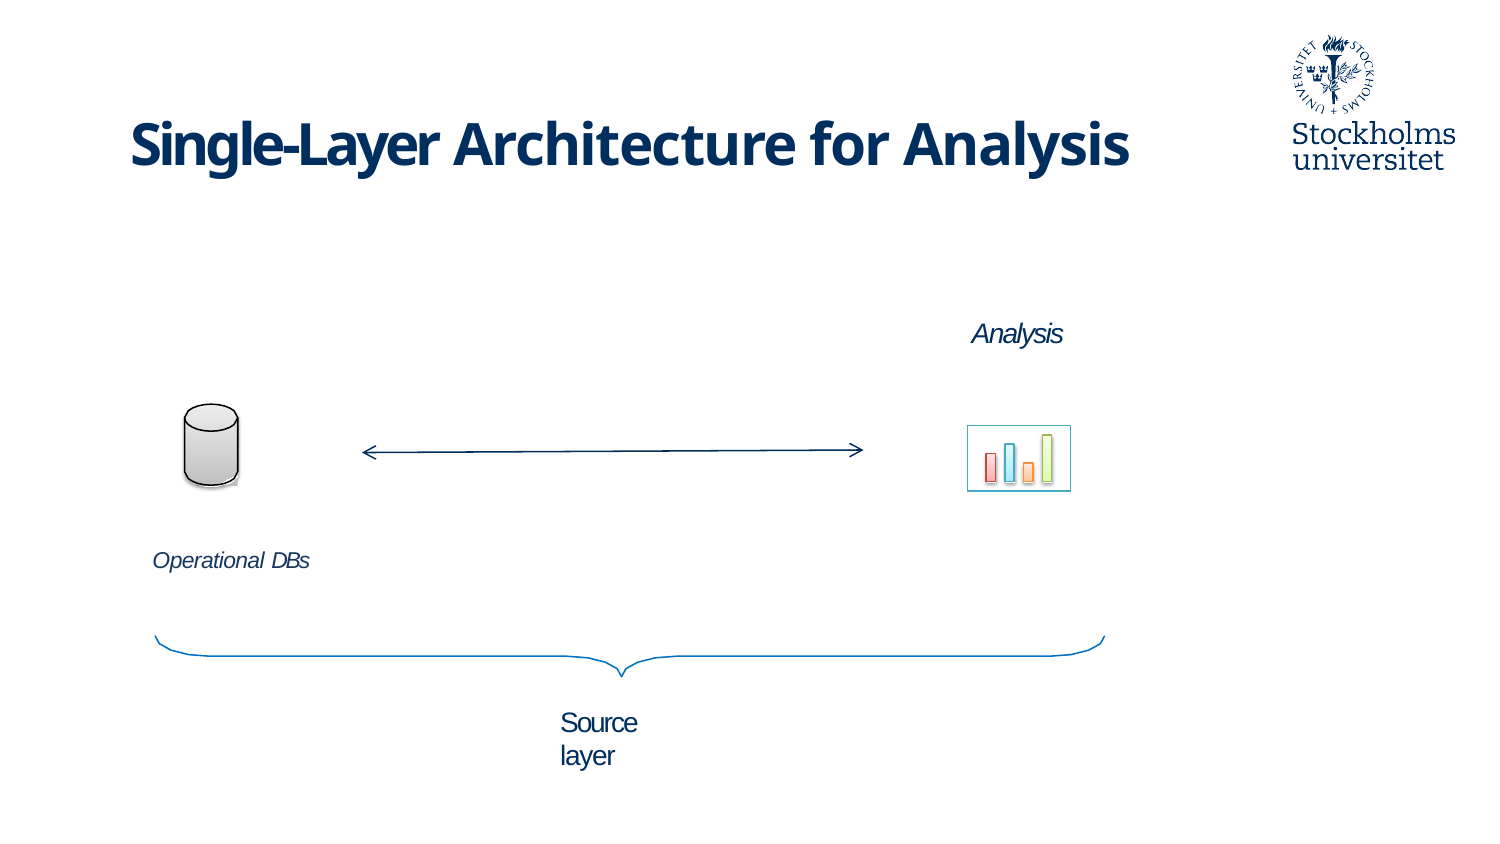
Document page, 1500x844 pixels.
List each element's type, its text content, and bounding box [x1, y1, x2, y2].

text_box [184, 404, 238, 486]
text_box [178, 400, 244, 494]
picture [1293, 35, 1455, 170]
text_box [967, 425, 1071, 492]
text_box [184, 404, 202, 416]
text_box [215, 474, 238, 486]
text_box Operational DBs [151, 545, 336, 574]
text_box Analysis [970, 315, 1066, 349]
text_box [155, 635, 1105, 677]
text_box [184, 473, 208, 486]
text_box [361, 449, 864, 453]
text_box Single-Layer Architecture for Analysis [129, 107, 1292, 178]
text_box [220, 404, 238, 416]
text_box Source layer [558, 703, 702, 772]
